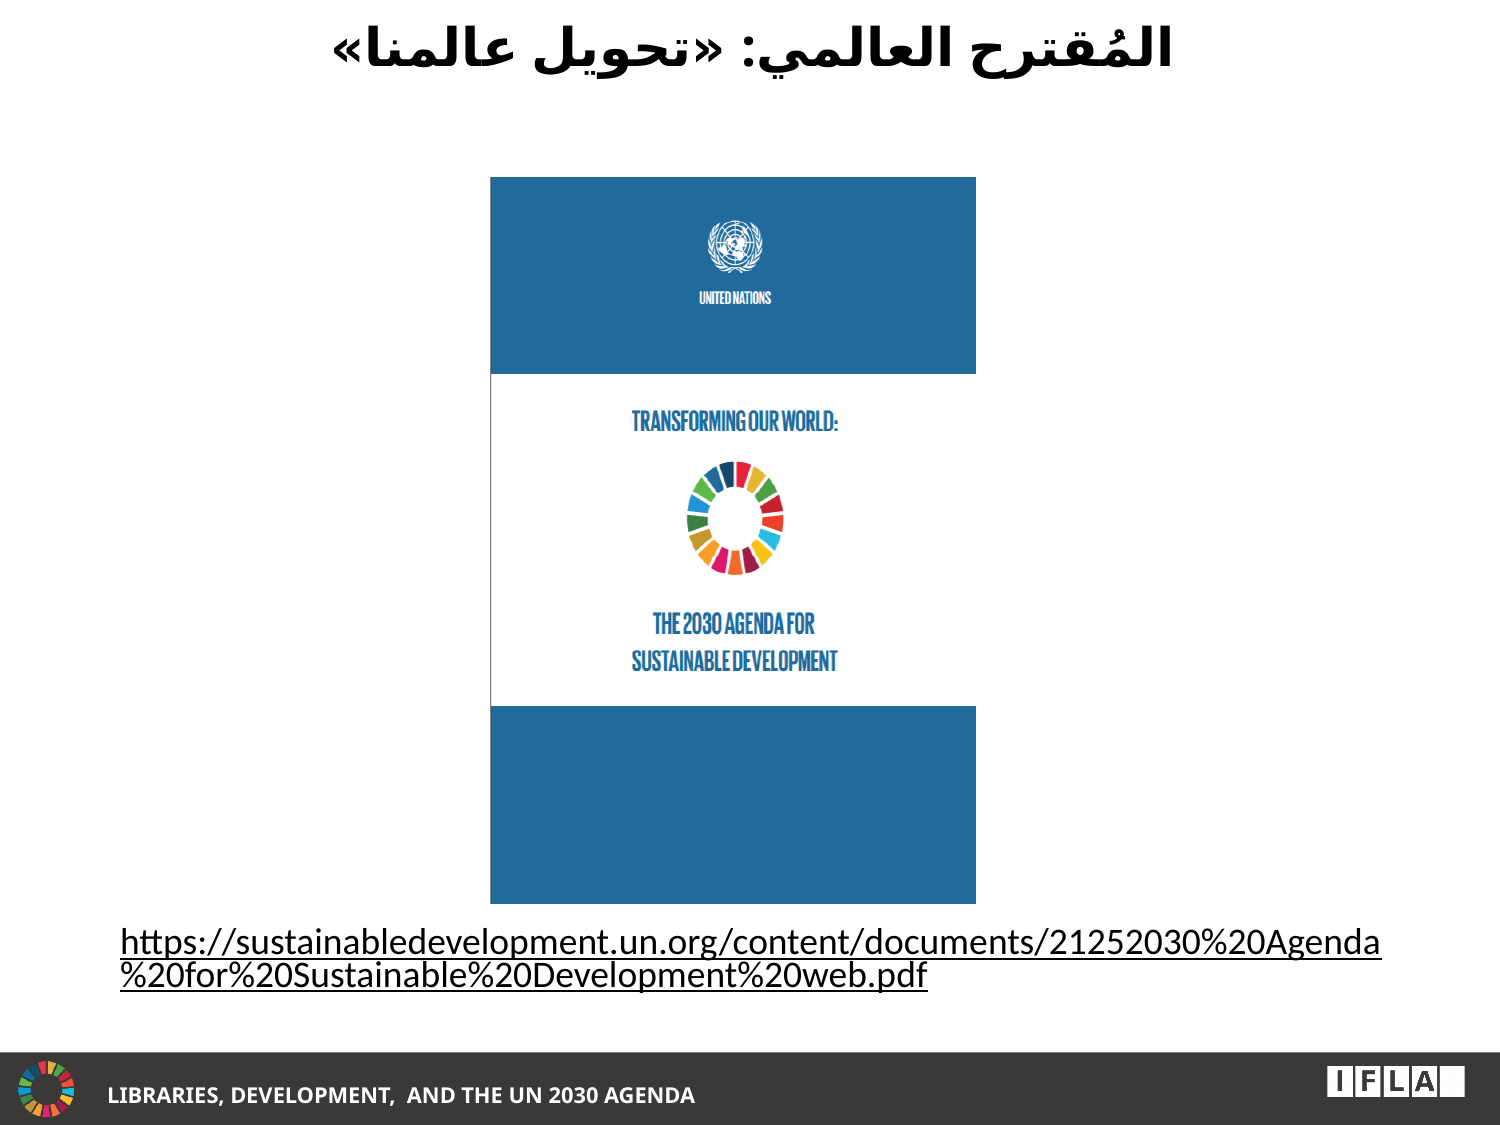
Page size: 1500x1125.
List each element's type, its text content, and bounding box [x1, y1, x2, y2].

picture [490, 177, 976, 904]
picture [1327, 1064, 1465, 1099]
title المُقترح العالمي: «تحويل عالمنا» [2, 13, 1500, 150]
list https://sustainabledevelopment.un.org/content/documents/21252030%20Agenda%20for%20Sustainable%20Development%20web.pdf [105, 199, 1400, 1025]
picture [18, 1061, 74, 1117]
